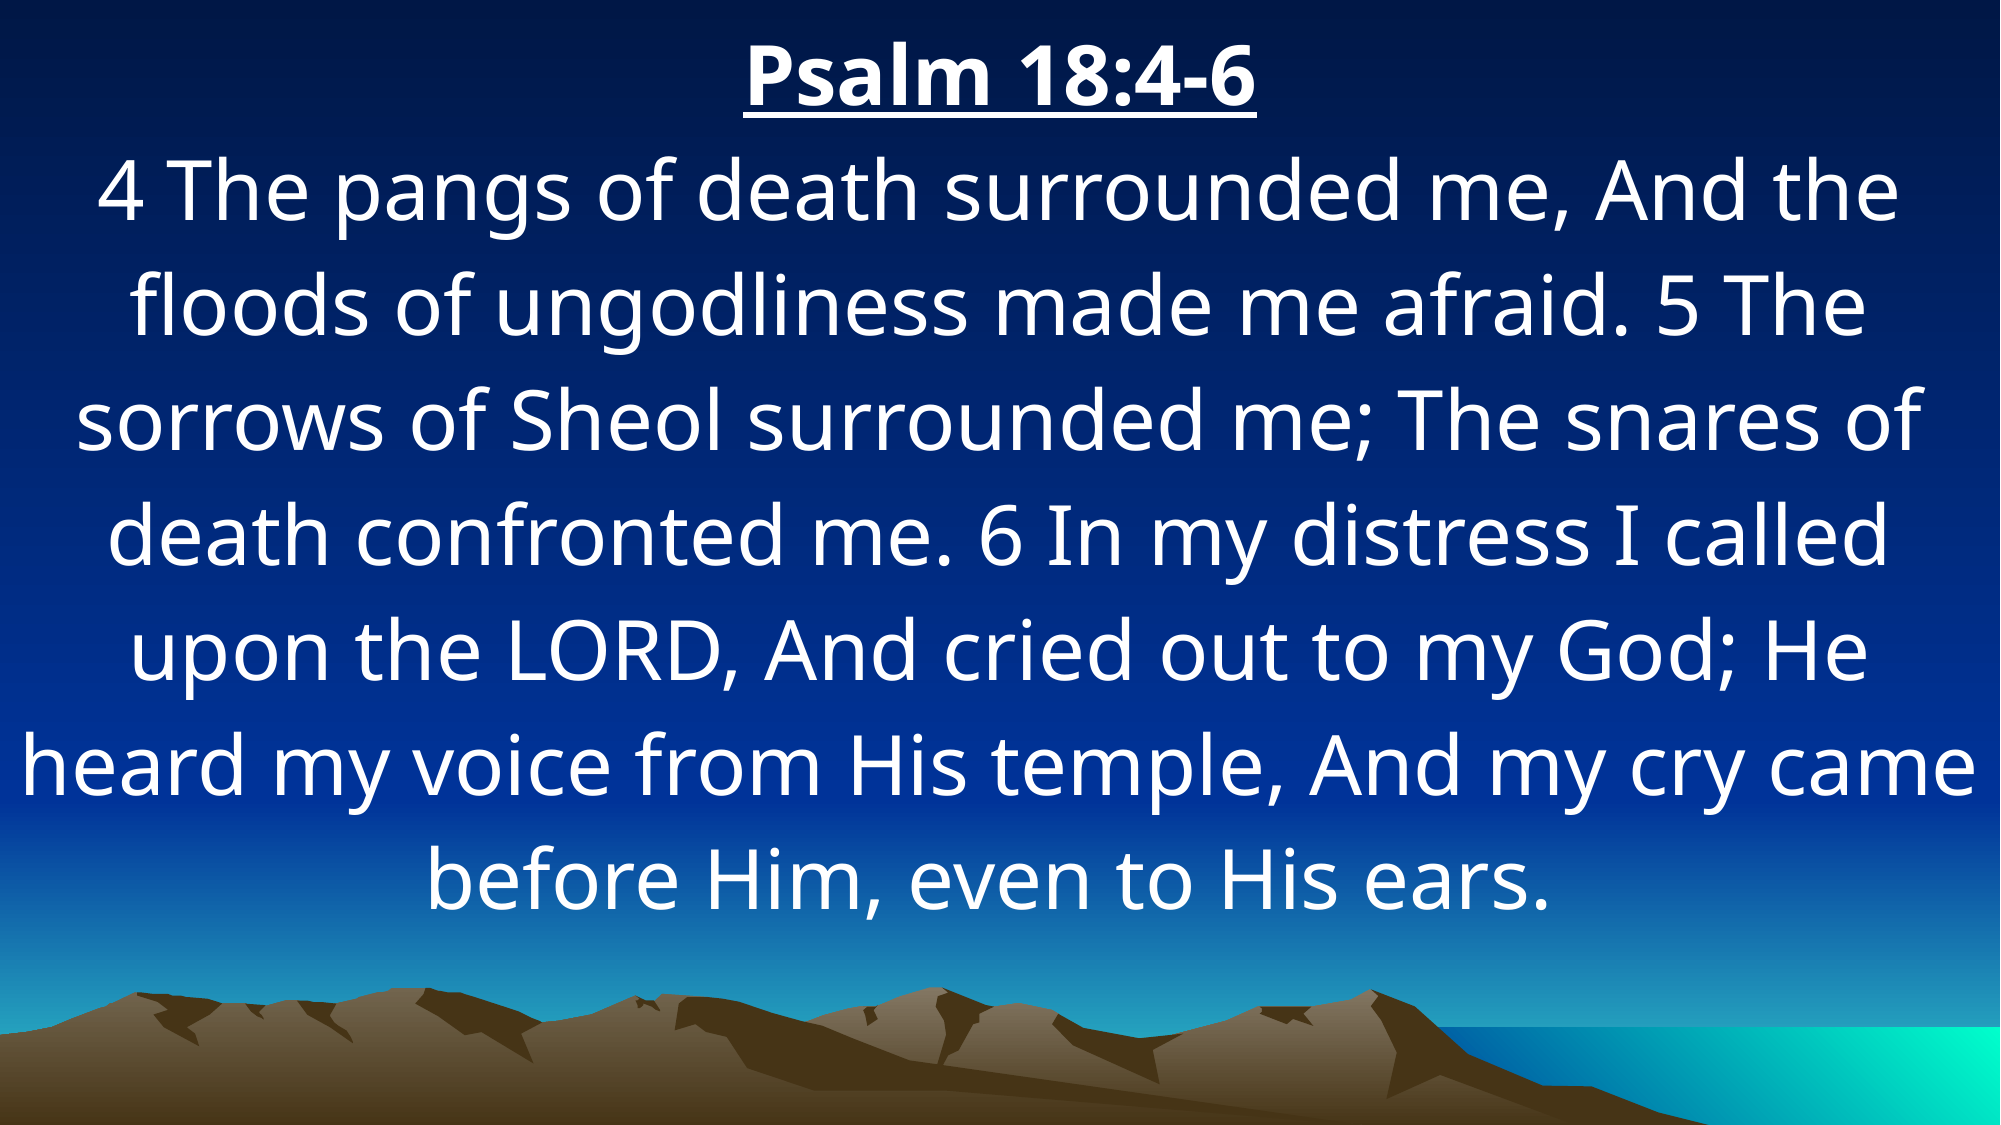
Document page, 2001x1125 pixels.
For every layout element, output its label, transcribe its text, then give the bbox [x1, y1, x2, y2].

text_box Psalm 18:4-6 4 The pangs of death surrounded me, And the floods of ungodliness made me afraid. 5 The sorrows of Sheol surrounded me; The snares of death confronted me. 6 In my distress I called upon the LORD, And cried out to my God; He heard my voice from His temple, And my cry came before Him, even to His ears. [0, 0, 2000, 863]
